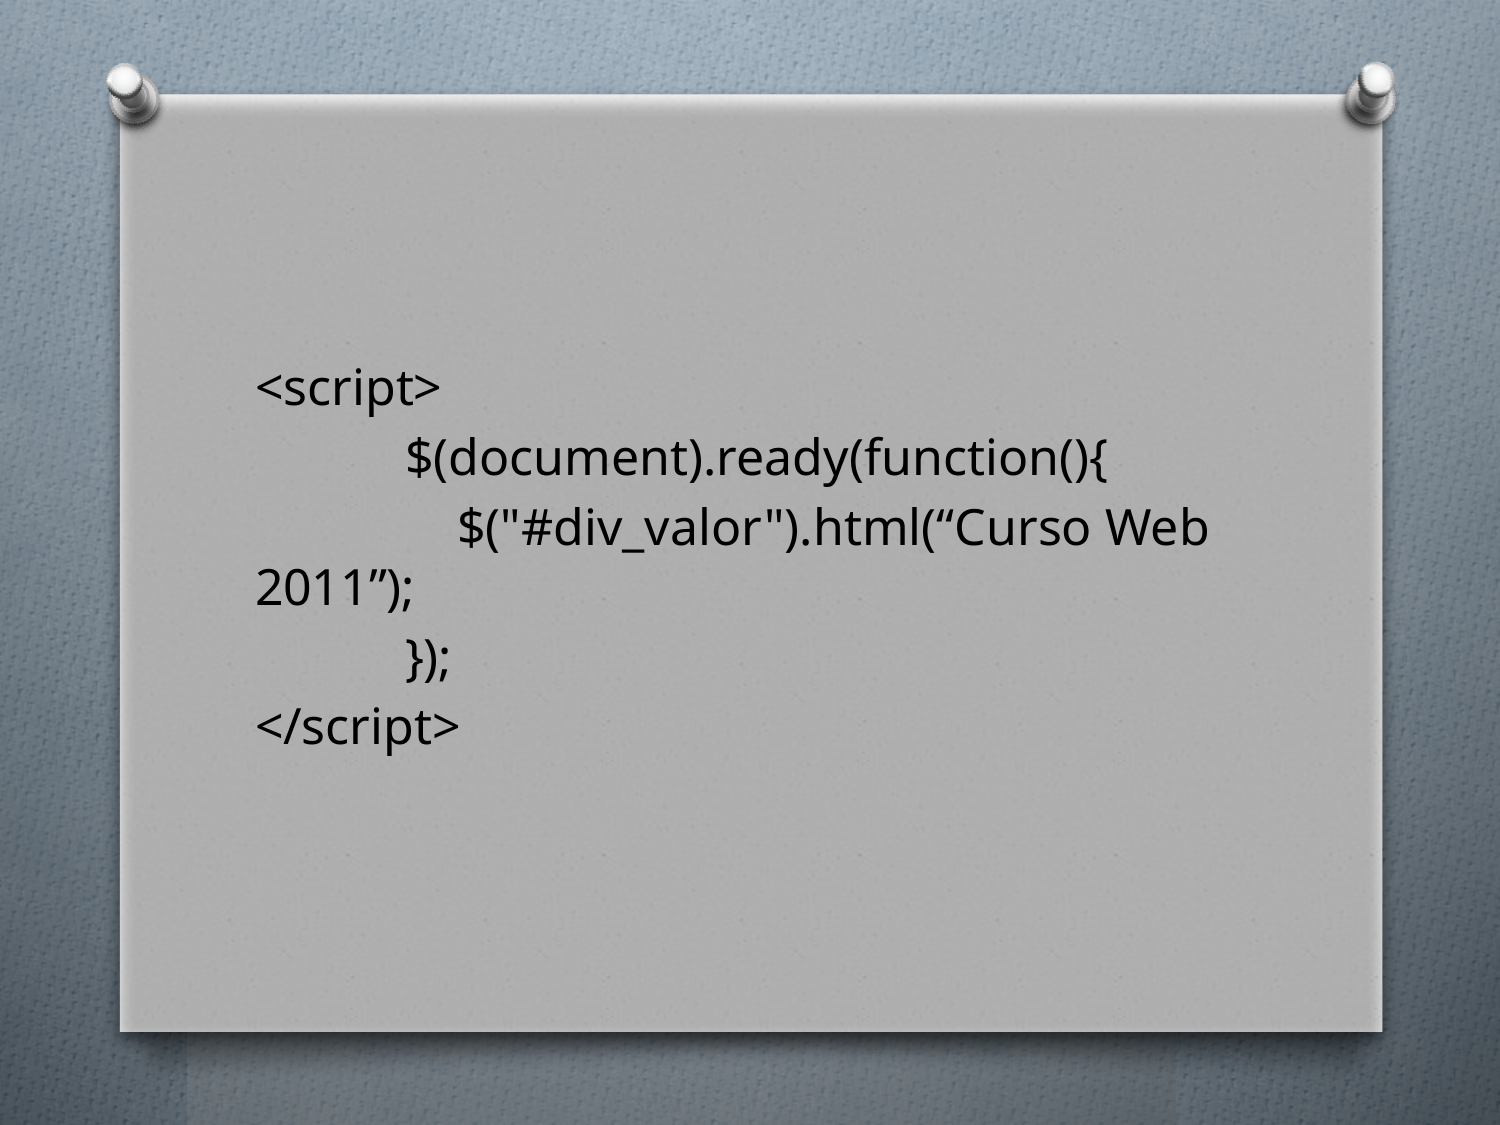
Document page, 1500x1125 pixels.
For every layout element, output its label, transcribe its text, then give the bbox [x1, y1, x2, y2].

picture [1317, 35, 1439, 156]
picture [75, 29, 198, 153]
list <script> $(document).ready(function(){ $("#div_valor").html(“Curso Web 2011”); }); </script> [240, 347, 1257, 939]
